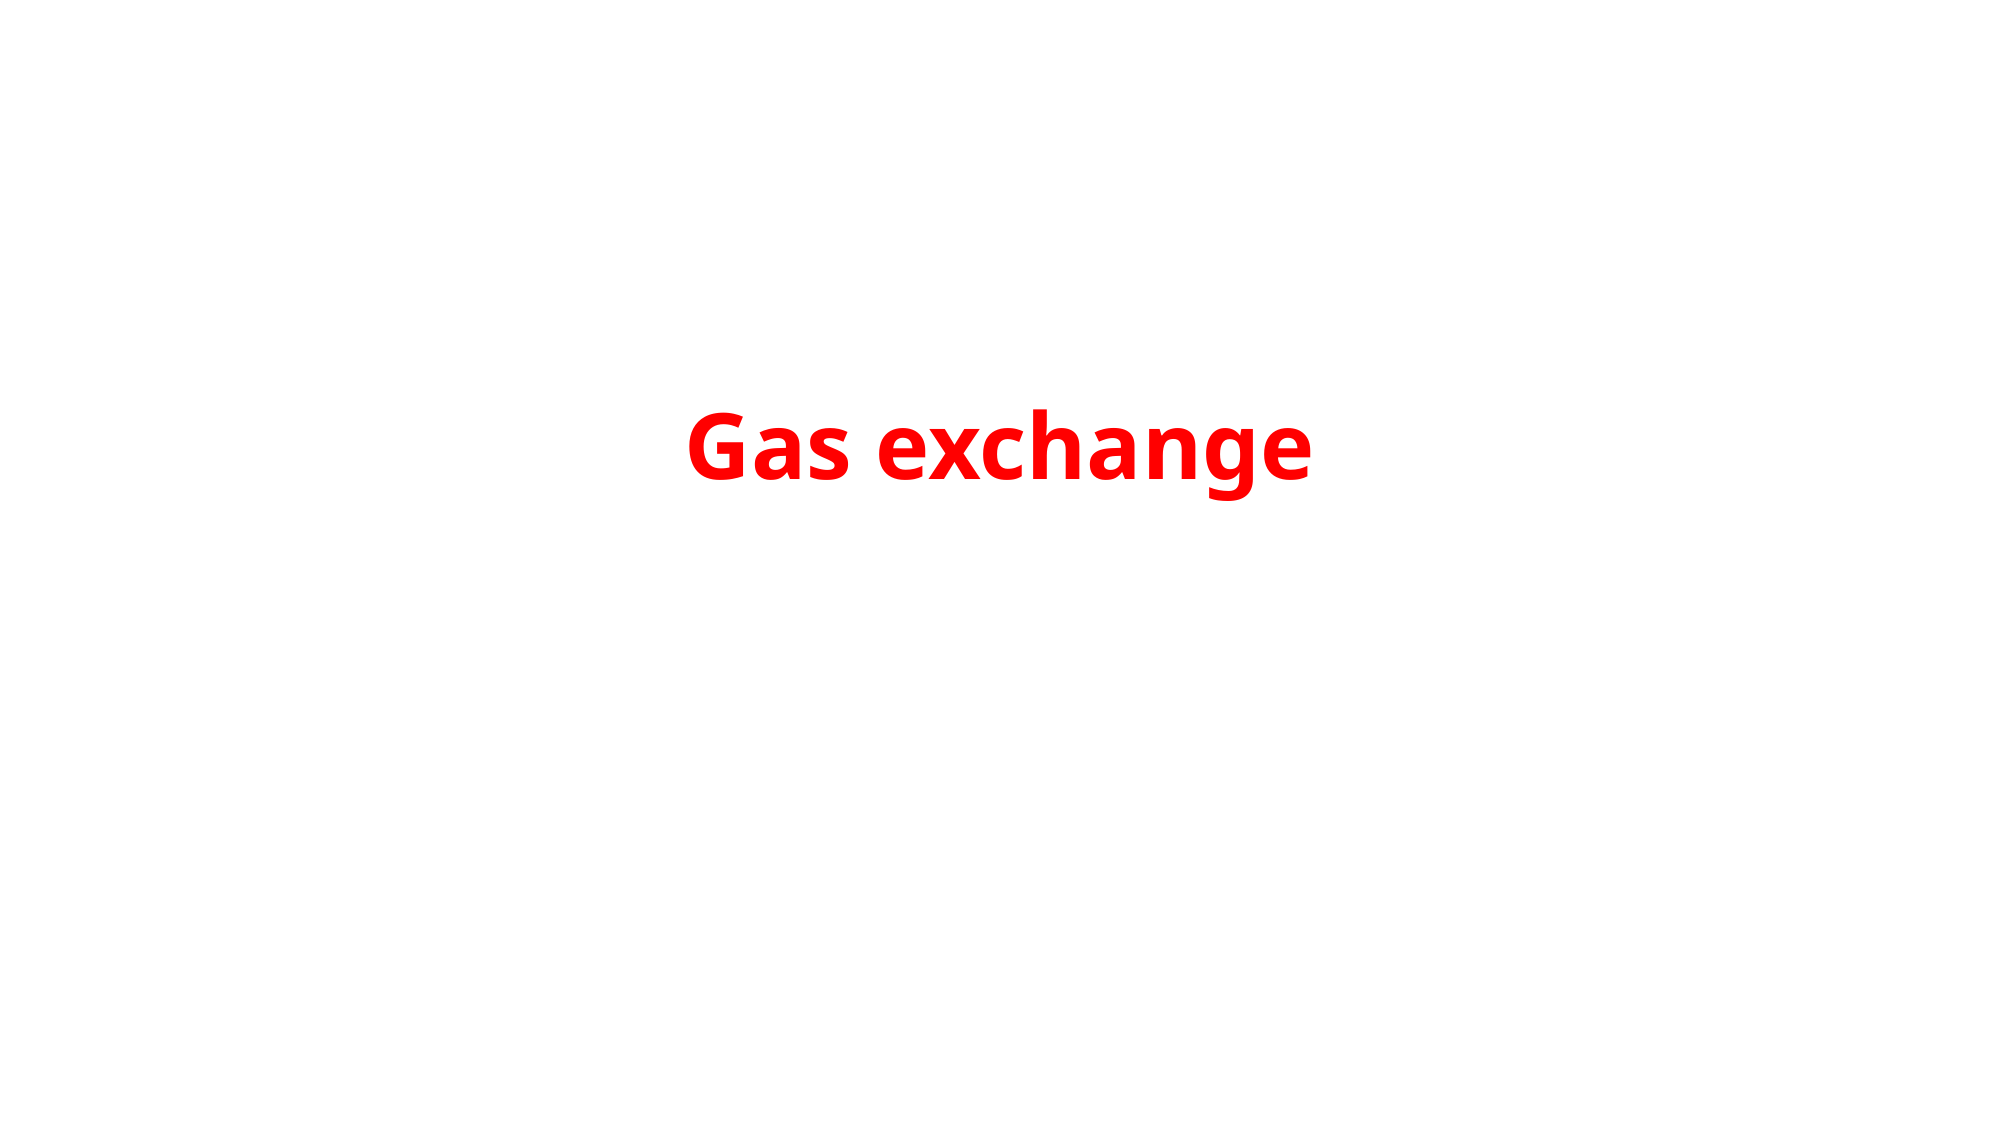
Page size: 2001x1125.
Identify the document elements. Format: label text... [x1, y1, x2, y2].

title Gas exchange [137, 341, 1863, 559]
